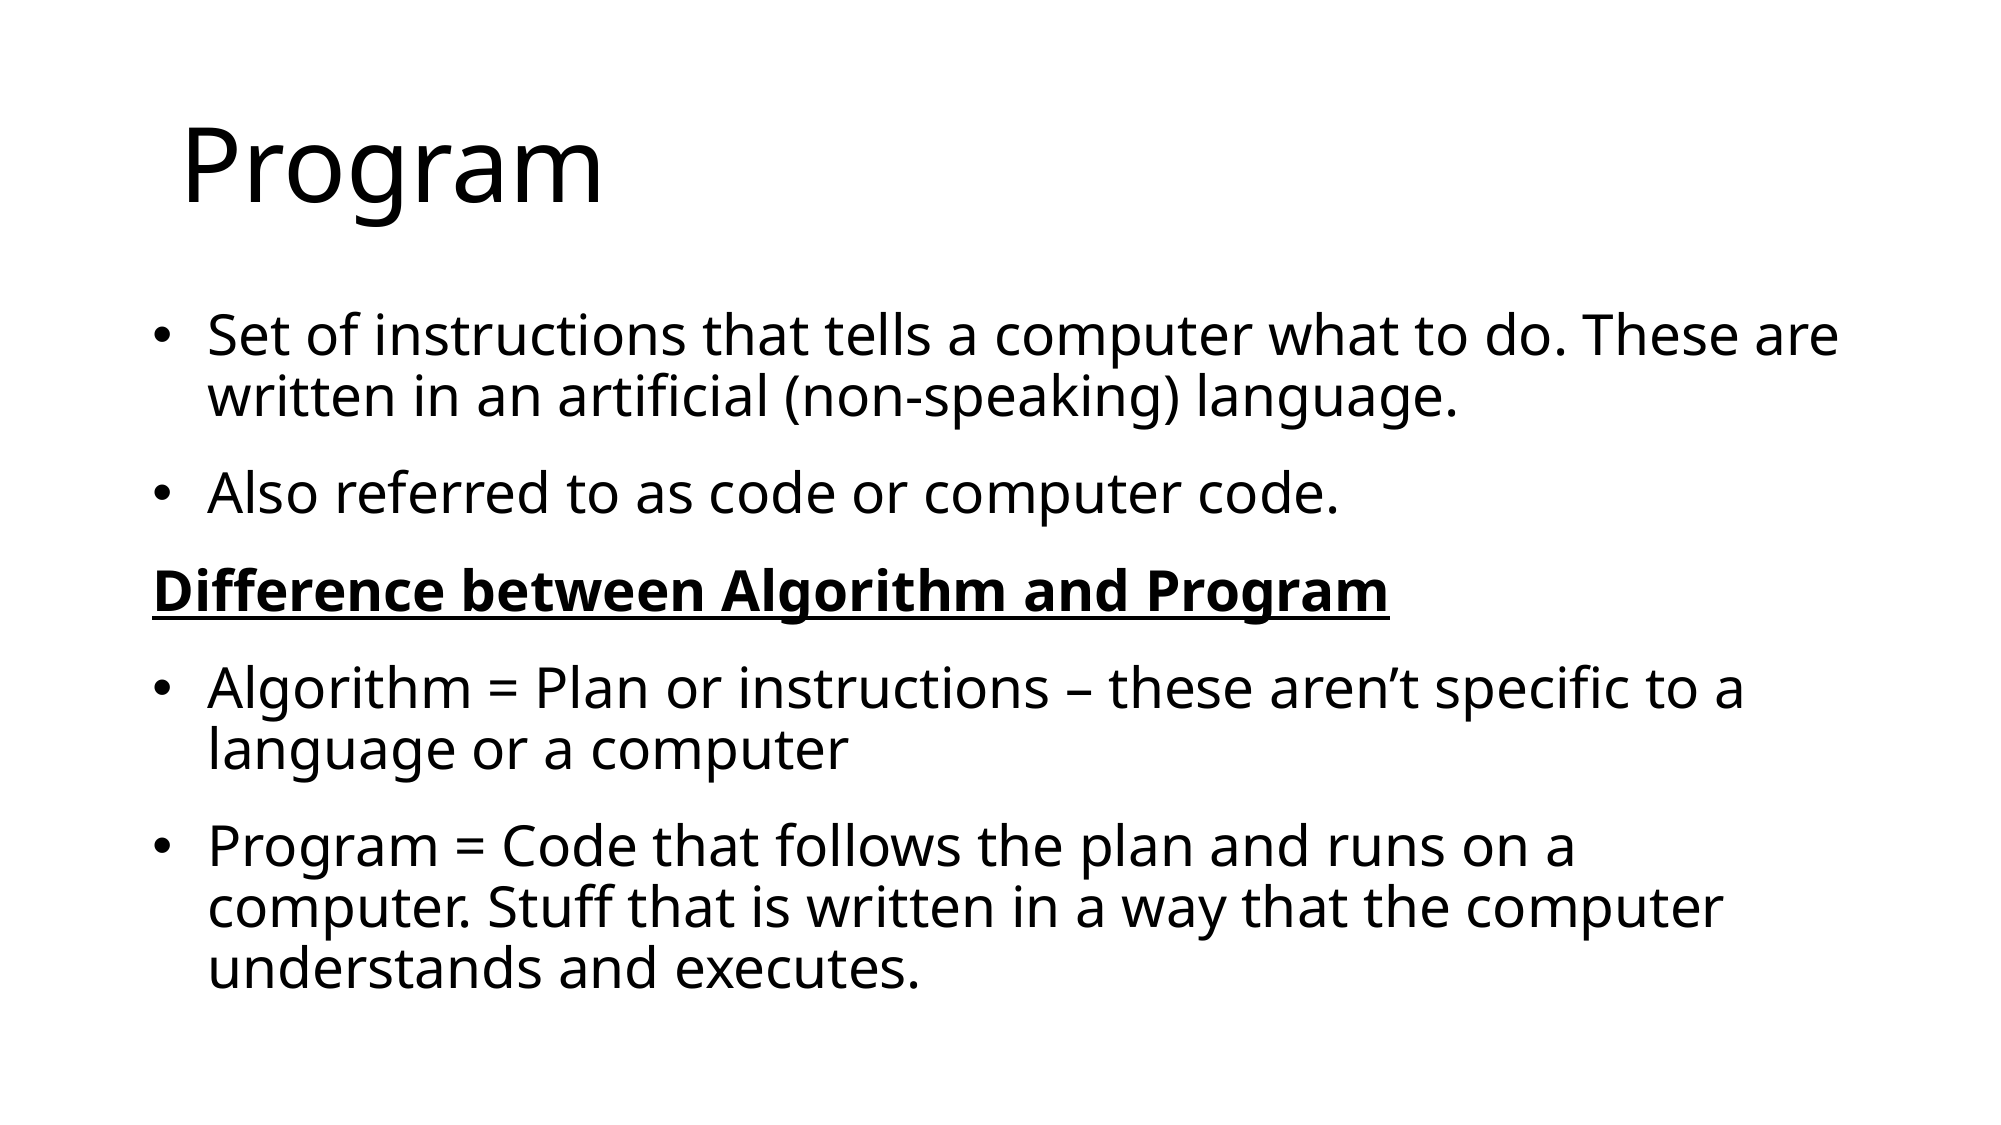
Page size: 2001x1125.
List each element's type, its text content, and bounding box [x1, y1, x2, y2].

list Set of instructions that tells a computer what to do. These are written in an artificial (non-speaking) language. Also referred to as code or computer code. Difference between Algorithm and Program Algorithm = Plan or instructions – these aren’t specific to a language or a computer Program = Code that follows the plan and runs on a computer. Stuff that is written in a way that the computer understands and executes. [137, 299, 1863, 1014]
title Program [137, 59, 1863, 278]
